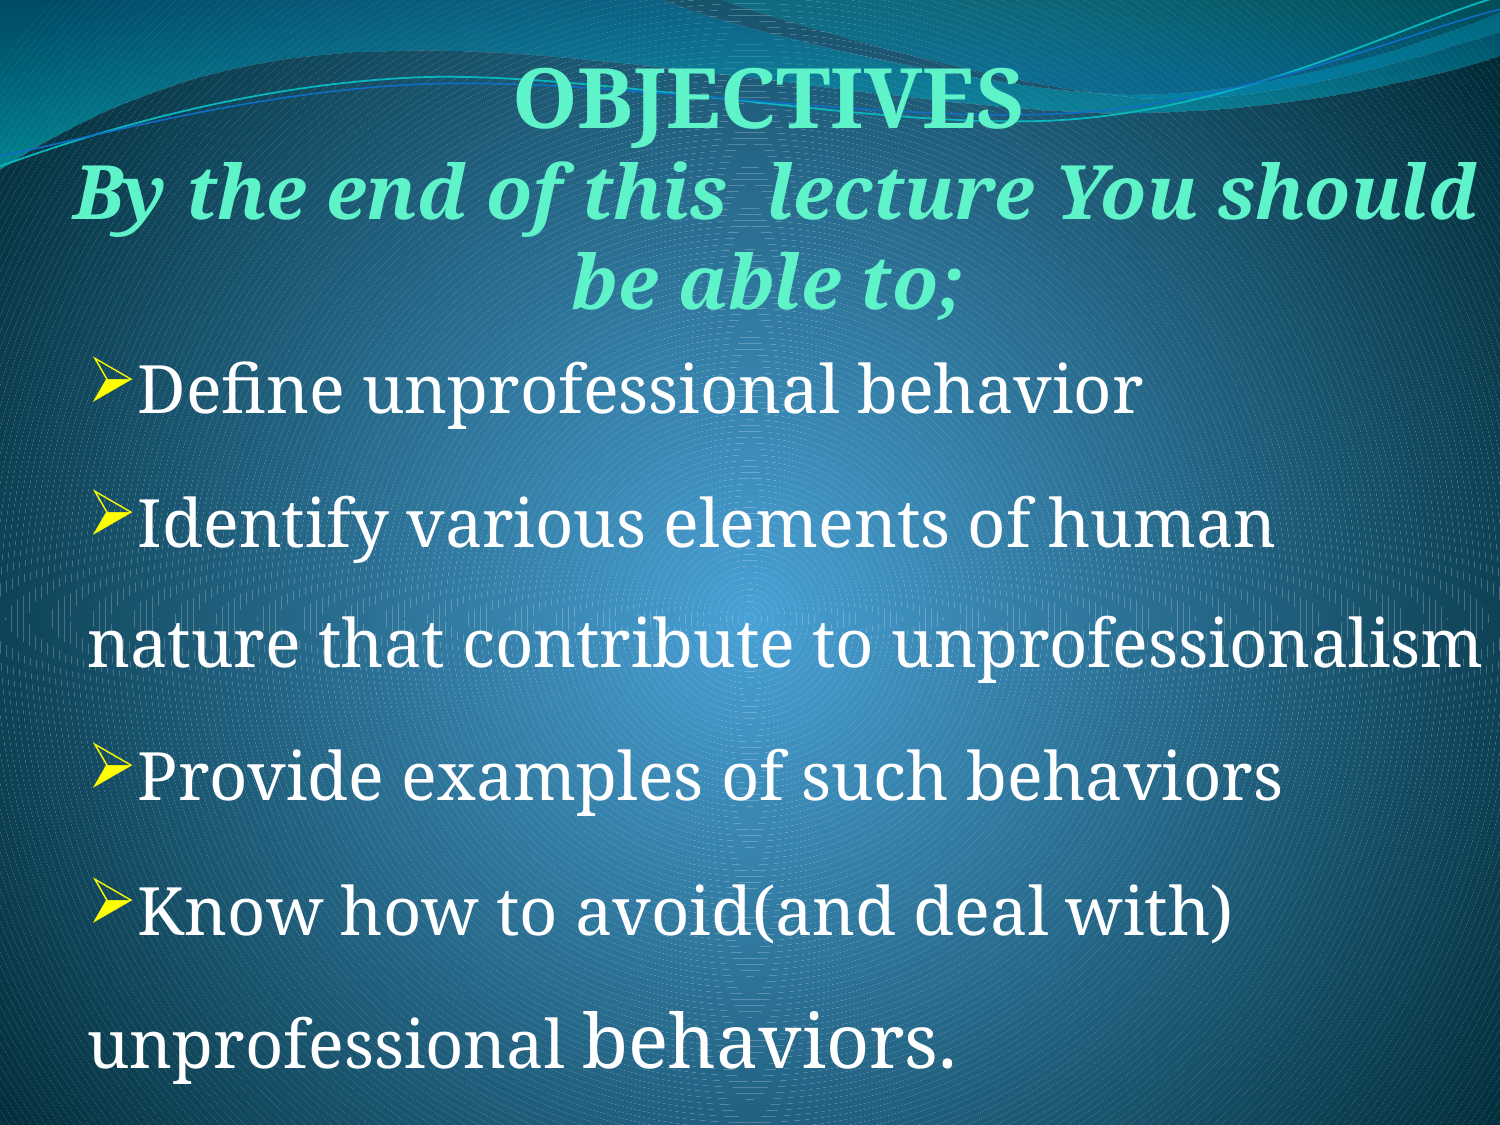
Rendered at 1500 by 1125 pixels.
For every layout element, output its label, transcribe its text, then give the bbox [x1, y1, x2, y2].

subtitle Define unprofessional behavior Identify various elements of human nature that contribute to unprofessionalism Provide examples of such behaviors Know how to avoid(and deal with) unprofessional behaviors. [87, 333, 1500, 1125]
text_box OBJECTIVES By the end of this lecture You should be able to; [37, 37, 1500, 333]
